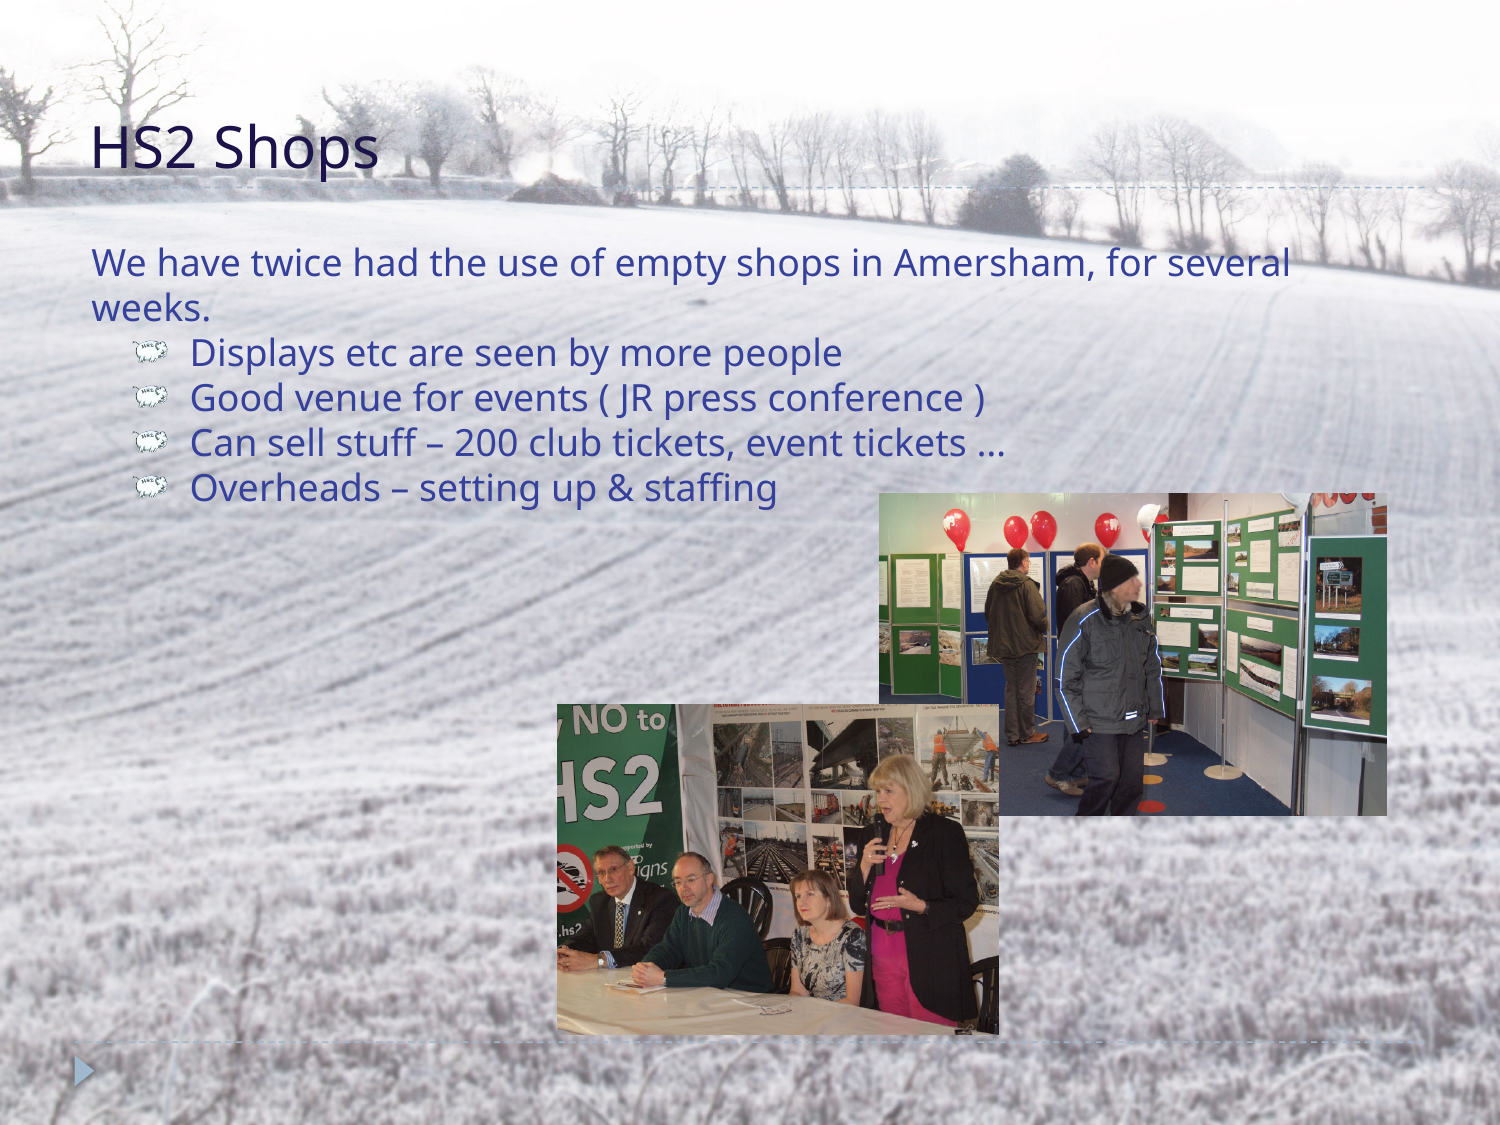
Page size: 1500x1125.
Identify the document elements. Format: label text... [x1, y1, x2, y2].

title HS2 Shops [75, 24, 1425, 188]
picture [557, 703, 1000, 1036]
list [879, 493, 1387, 817]
picture [130, 338, 171, 365]
text_box We have twice had the use of empty shops in Amersham, for several weeks. Displays etc are seen by more people Good venue for events ( JR press conference ) Can sell stuff – 200 club tickets, event tickets … Overheads – setting up & staffing [76, 231, 1400, 517]
picture [130, 383, 171, 410]
picture [130, 428, 171, 455]
picture [130, 473, 171, 500]
